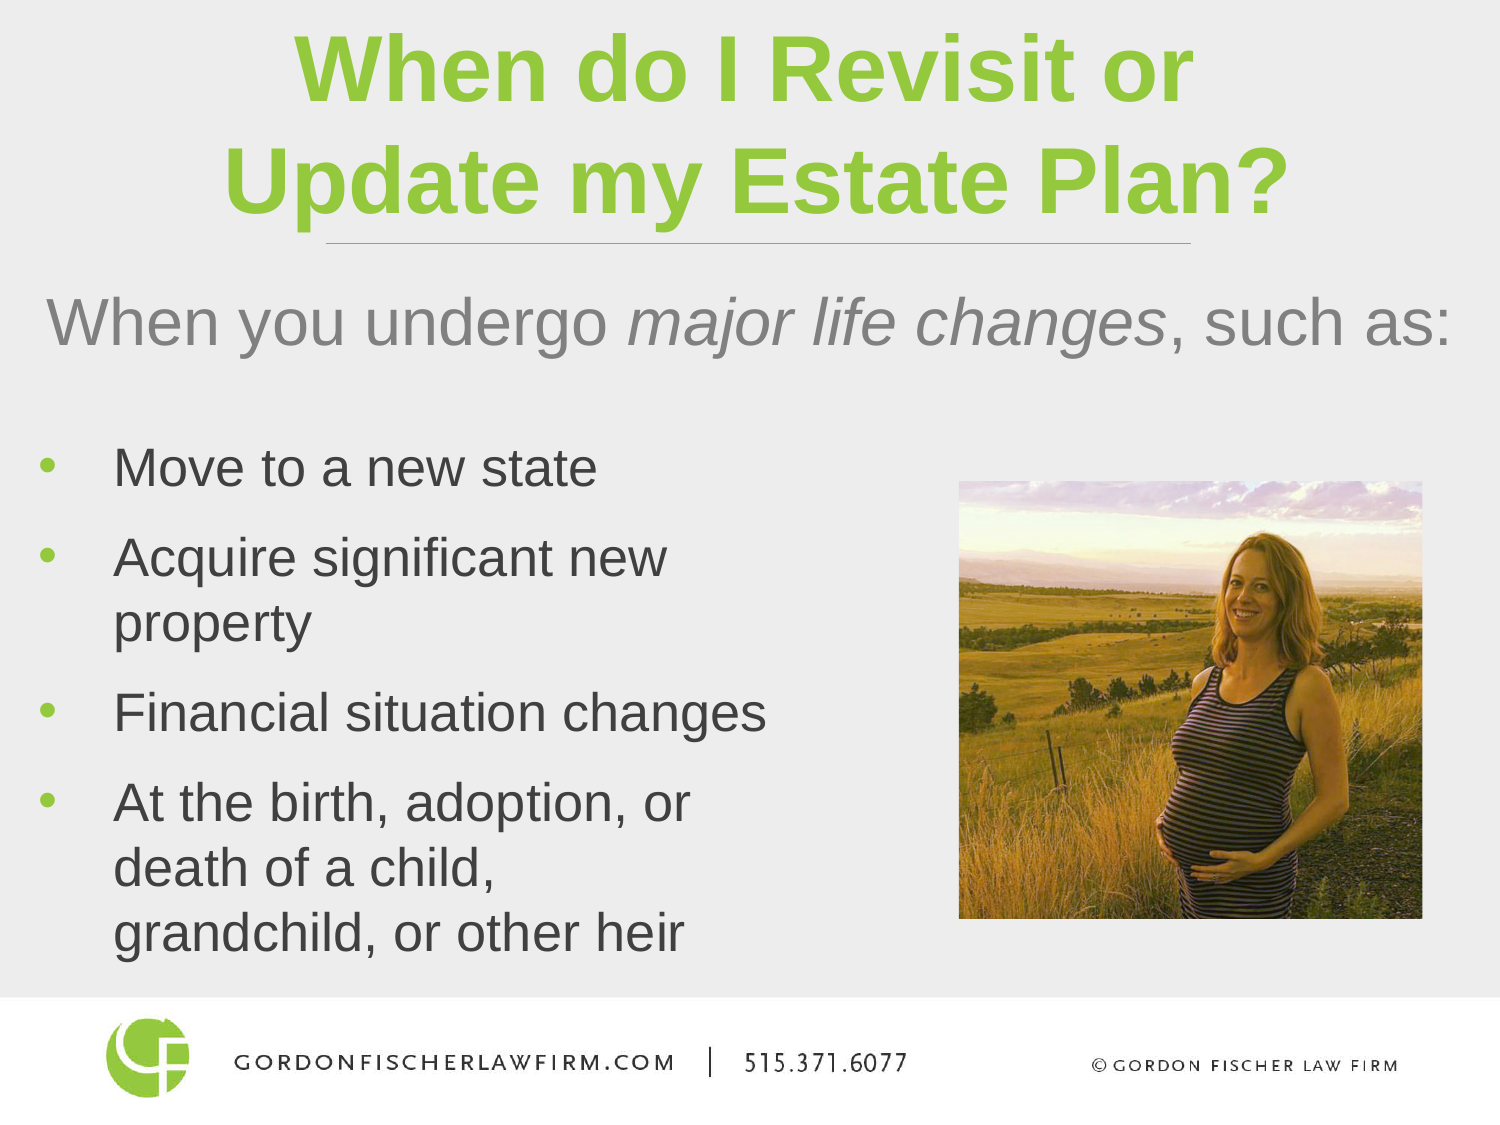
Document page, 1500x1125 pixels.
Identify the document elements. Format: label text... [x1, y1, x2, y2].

picture [0, 367, 1500, 1125]
text_box When do I Revisit or Update my Estate Plan? [0, 0, 1500, 240]
picture [0, 240, 1500, 271]
text_box Move to a new state Acquire significant new property Financial situation changes At the birth, adoption, or death of a child, grandchild, or other heir [0, 424, 827, 970]
text_box When you undergo major life changes, such as: [0, 271, 1500, 367]
